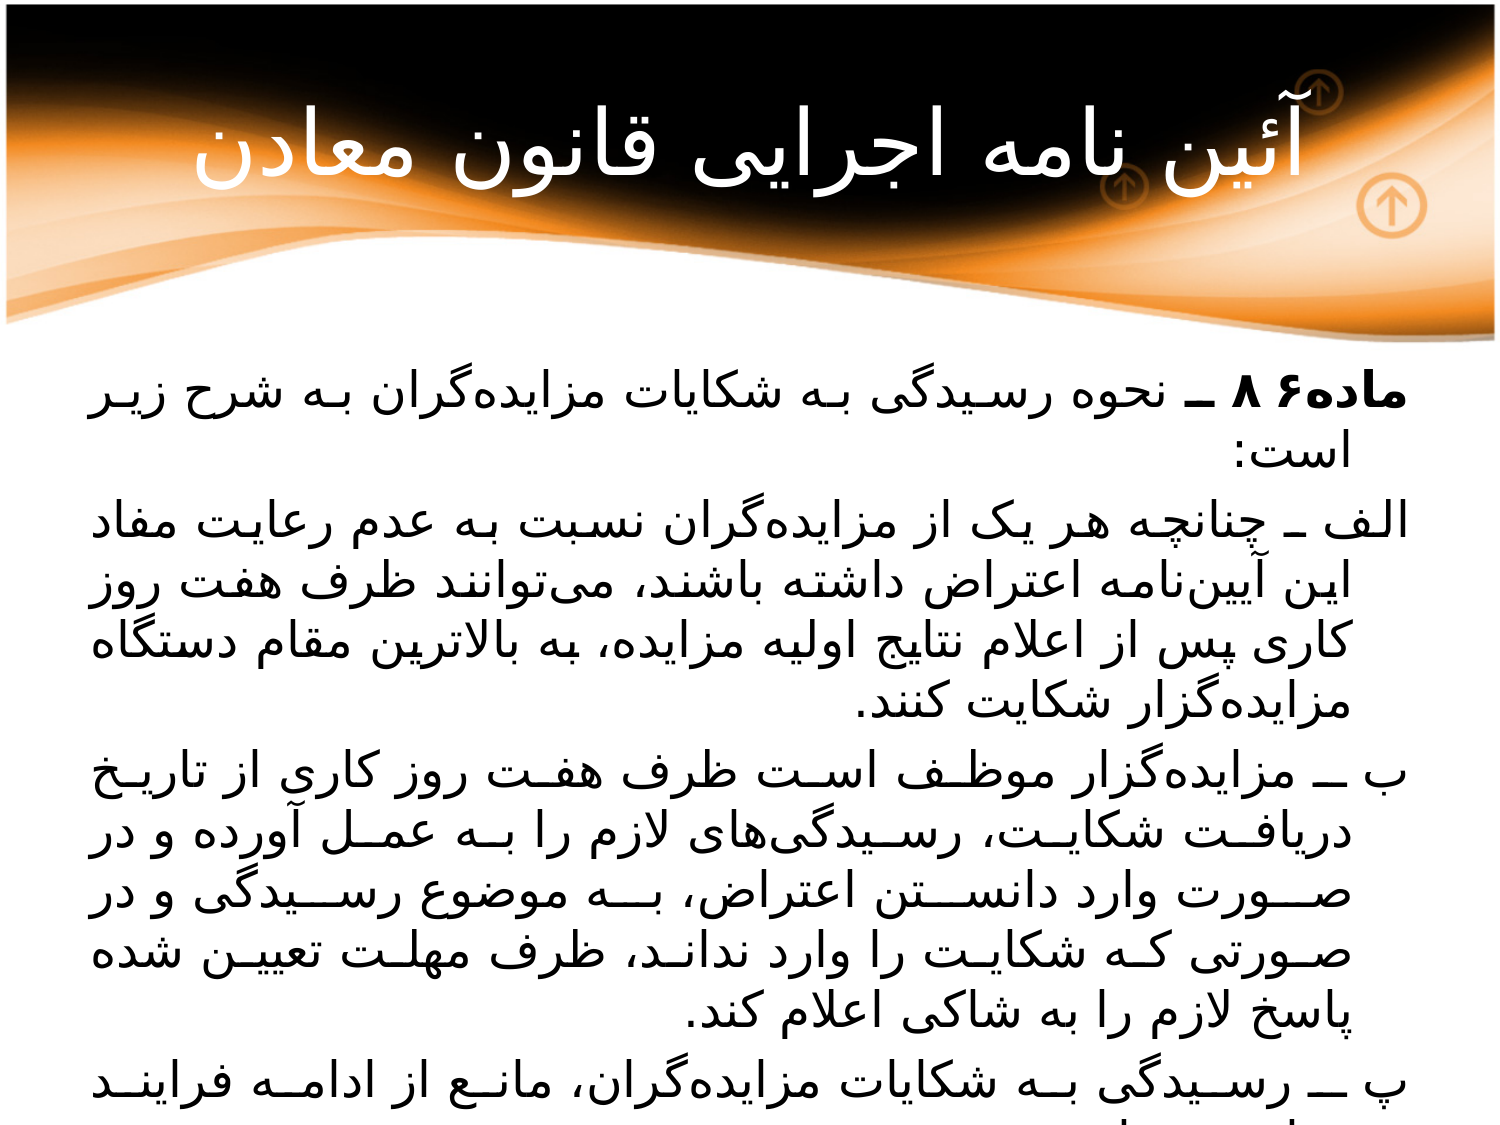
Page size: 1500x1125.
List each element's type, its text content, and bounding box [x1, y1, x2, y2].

title آئین نامه اجرایی قانون معادن [74, 44, 1426, 233]
picture [0, 0, 1500, 1125]
list ماده۸۶ ـ نحوه رسیدگی به شکایات مزایده‌گران به شرح زیر است: الف ـ چنانچه هر یک از مزایده‌گران نسبت به عدم رعایت مفاد این آیین‌نامه اعتراض داشته باشند، می‌توانند ظرف هفت روز کاری پس از اعلام نتایج اولیه مزایده، به بالاترین مقام دستگاه مزایده‌گزار شکایت کنند. ب ـ مزایده‌گزار موظف است ظرف هفت روز کاری از تاریخ دریافت شکایت، رسیدگی‌های لازم را به عمل آورده و در صورت وارد دانستن اعتراض، به موضوع رسیدگی و در صورتی که شکایت را وارد نداند، ظرف مهلت تعیین شده پاسخ لازم را به شاکی اعلام کند. پ ـ رسیدگی به شکایات مزایده‌گران، مانع از ادامه فرایند مزایده نخواهد شد. ت ـ دستگاه مزایده‌گزار موظف است در صورت لغو مزایده، تضمین برنده مزایده و سایر مزایده‌گران را به جز بند (پ) ماده (۷۷) این آیین‌نامه عودت دهد. [74, 349, 1426, 1071]
